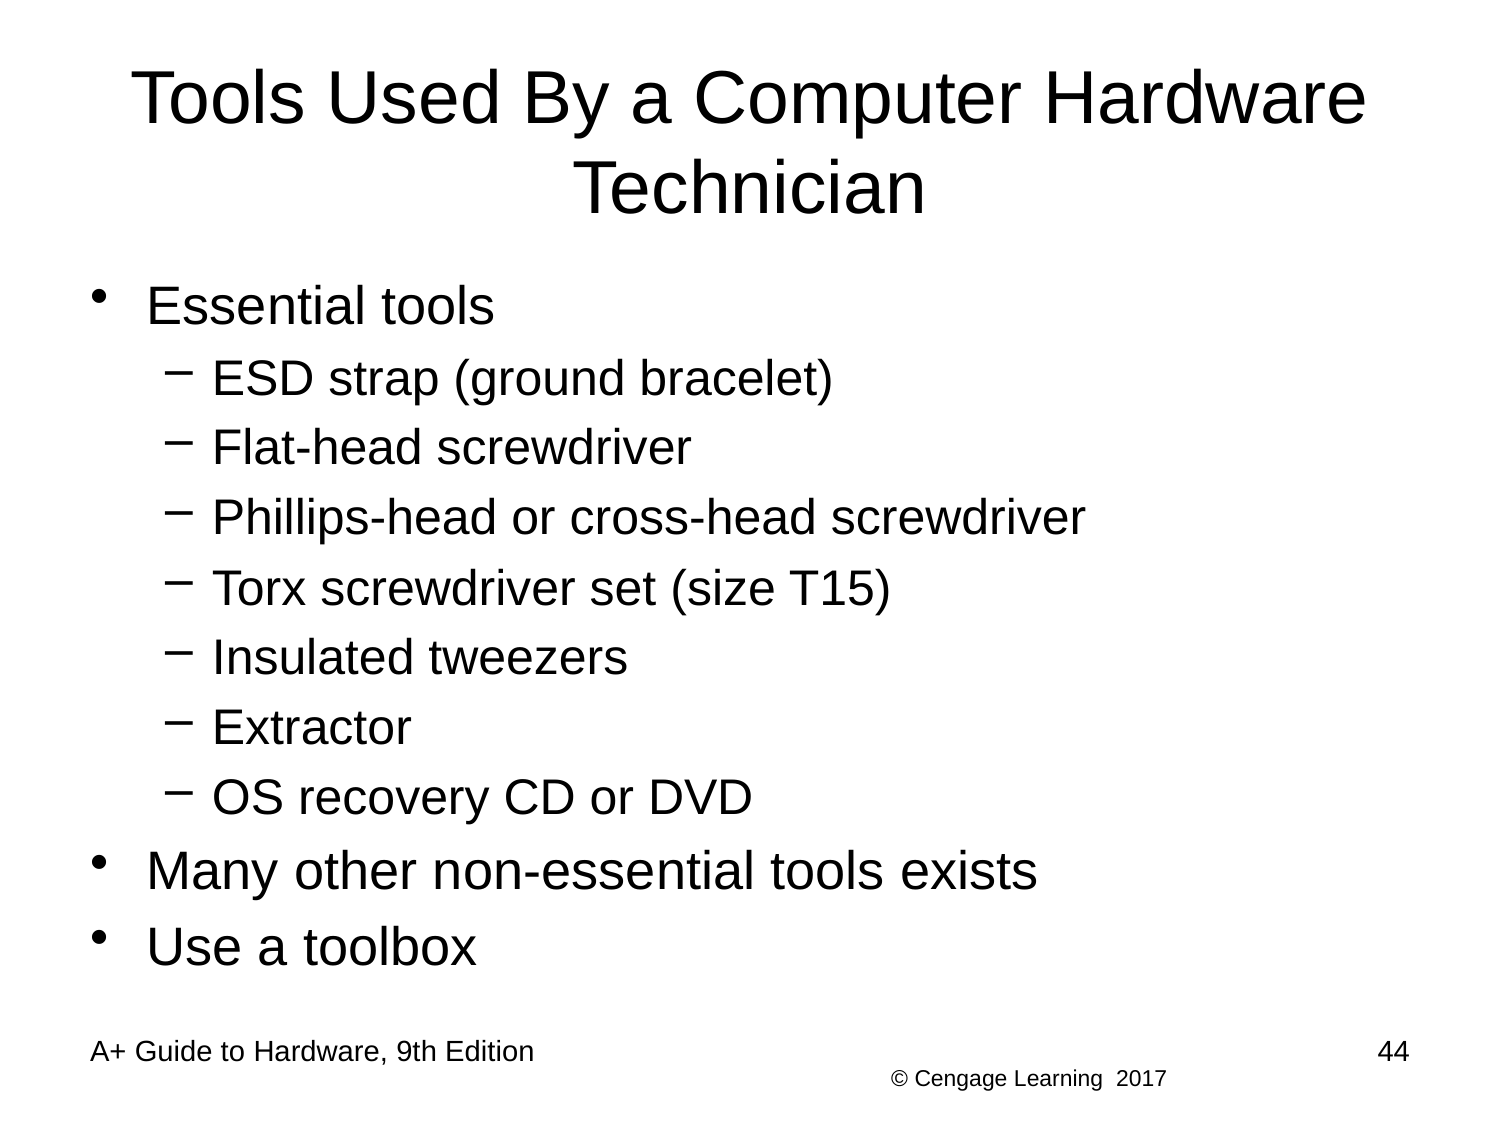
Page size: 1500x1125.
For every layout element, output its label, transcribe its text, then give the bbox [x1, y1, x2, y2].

slide_number 44 [1312, 1024, 1426, 1103]
title Tools Used By a Computer Hardware Technician [75, 45, 1425, 233]
list Essential tools ESD strap (ground bracelet) Flat-head screwdriver Phillips-head or cross-head screwdriver Torx screwdriver set (size T15) Insulated tweezers Extractor OS recovery CD or DVD Many other non-essential tools exists Use a toolbox [75, 262, 1425, 1005]
footer A+ Guide to Hardware, 9th Edition [74, 1024, 588, 1103]
